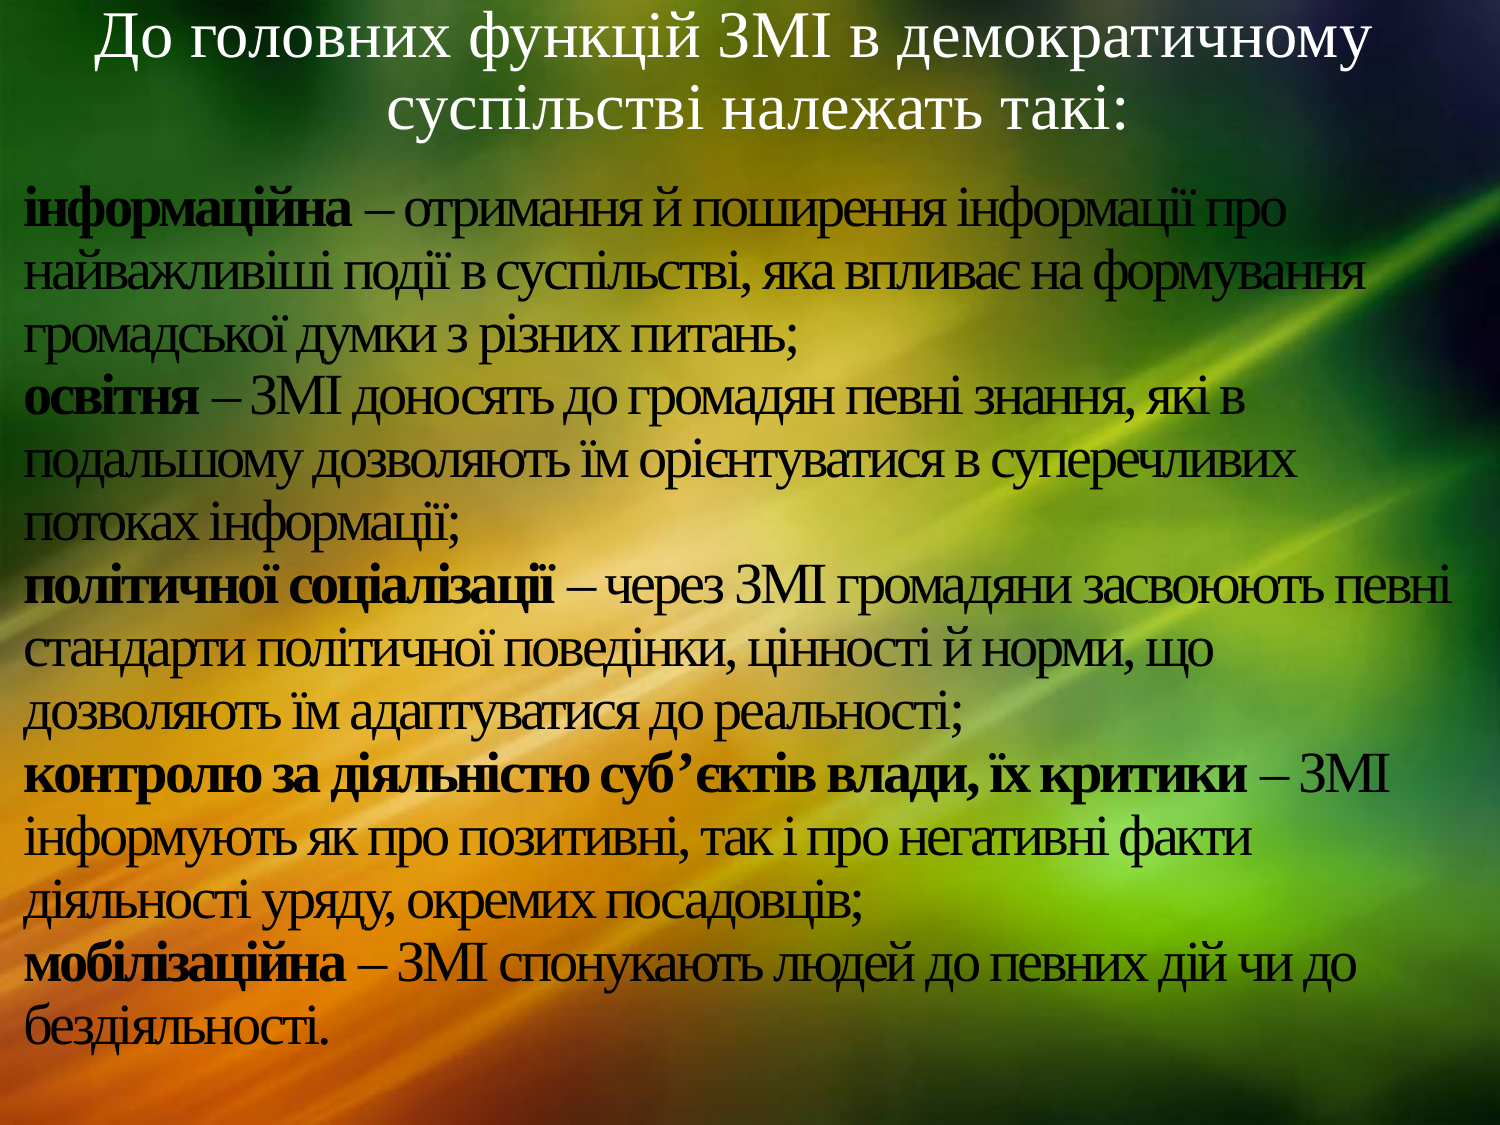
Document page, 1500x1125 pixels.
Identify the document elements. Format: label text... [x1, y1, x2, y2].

title інформаційна – отримання й поширення інформації про найважливіші події в суспільстві, яка впливає на формування громадської думки з різних питань; освітня – ЗМІ доносять до громадян певні знання, які в подальшому дозволяють їм орієнтуватися в суперечливих потоках інформації; політичної соціалізації – через ЗМІ громадяни засвоюють певні стандарти політичної поведінки, цінності й норми, що дозволяють їм адаптуватися до реальності; контролю за діяльністю суб’єктів влади, їх критики – ЗМІ інформують як про позитивні, так і про негативні факти діяльності уряду, окремих посадовців; мобілізаційна – ЗМІ спонукають людей до певних дій чи до бездіяльності. [23, 175, 1477, 1125]
list До головних функцій ЗМІ в демократичному суспільстві належать такі: [46, 0, 1422, 146]
picture [0, 0, 1500, 1125]
